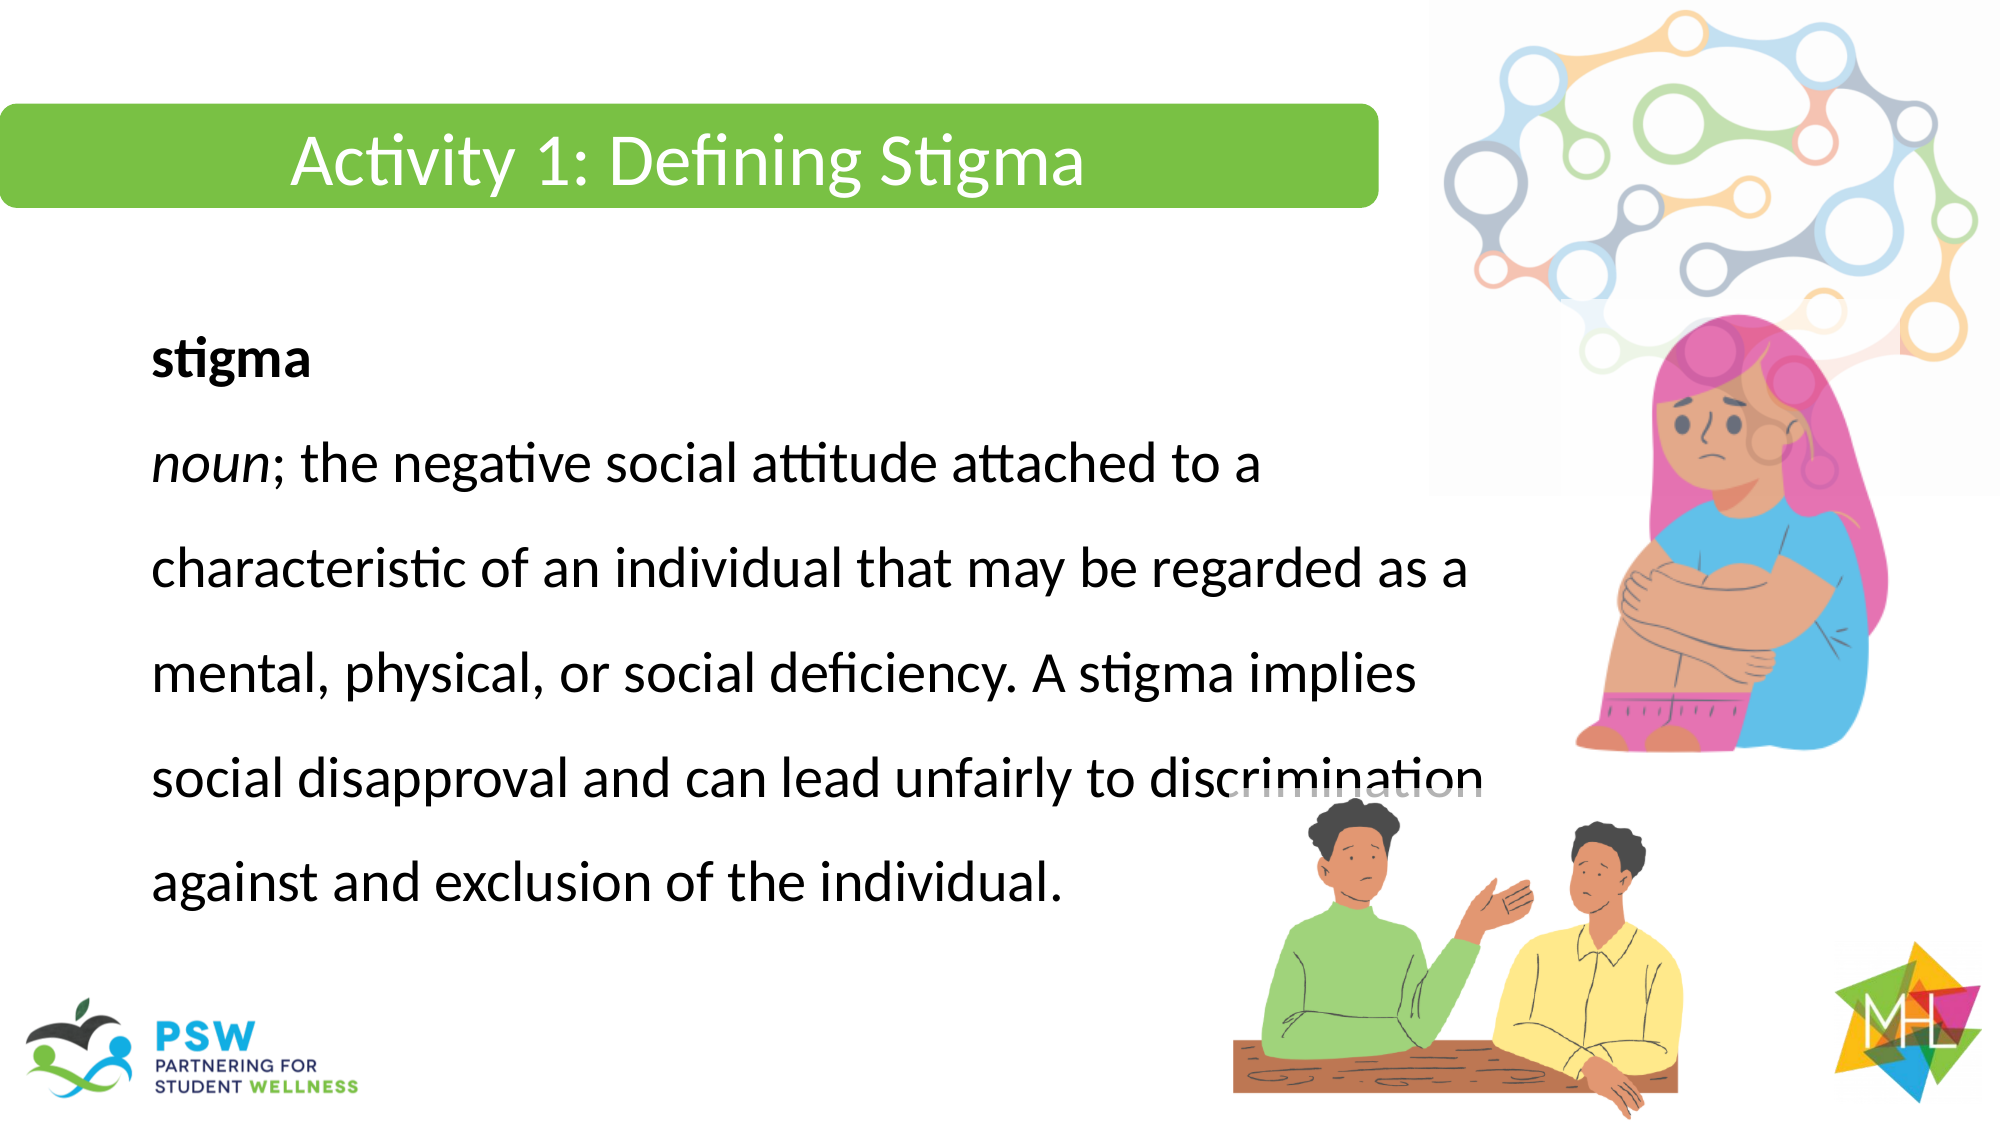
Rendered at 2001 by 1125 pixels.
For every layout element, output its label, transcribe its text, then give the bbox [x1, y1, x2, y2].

text_box Activity 1: Defining Stigma [0, 104, 1378, 208]
picture [0, 0, 2001, 1125]
text_box stigma noun; the negative social attitude attached to a characteristic of an individual that may be regarded as a mental, physical, or social deficiency. A stigma implies social disapproval and can lead unfairly to discrimination against and exclusion of the individual. [136, 277, 1531, 931]
